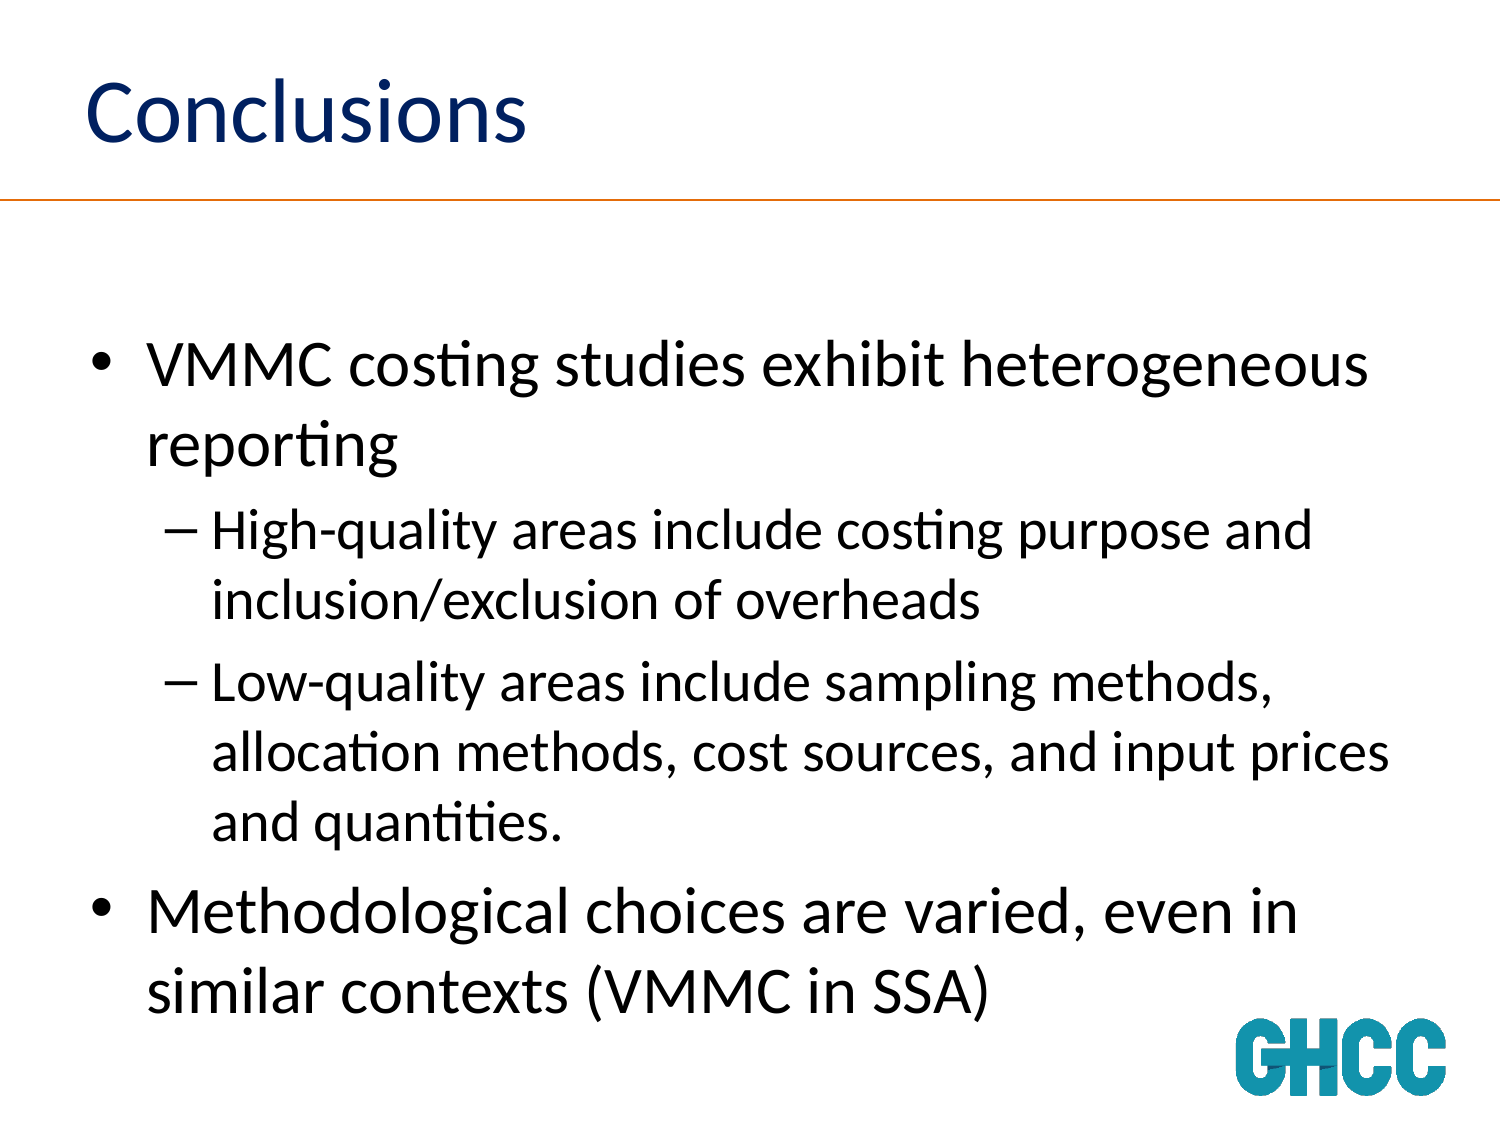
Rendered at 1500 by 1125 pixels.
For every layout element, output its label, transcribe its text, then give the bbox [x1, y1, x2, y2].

title Conclusions [70, 43, 1425, 200]
list VMMC costing studies exhibit heterogeneous reporting High-quality areas include costing purpose and inclusion/exclusion of overheads Low-quality areas include sampling methods, allocation methods, cost sources, and input prices and quantities. Methodological choices are varied, even in similar contexts (VMMC in SSA) [75, 312, 1425, 963]
picture [1224, 1001, 1450, 1113]
